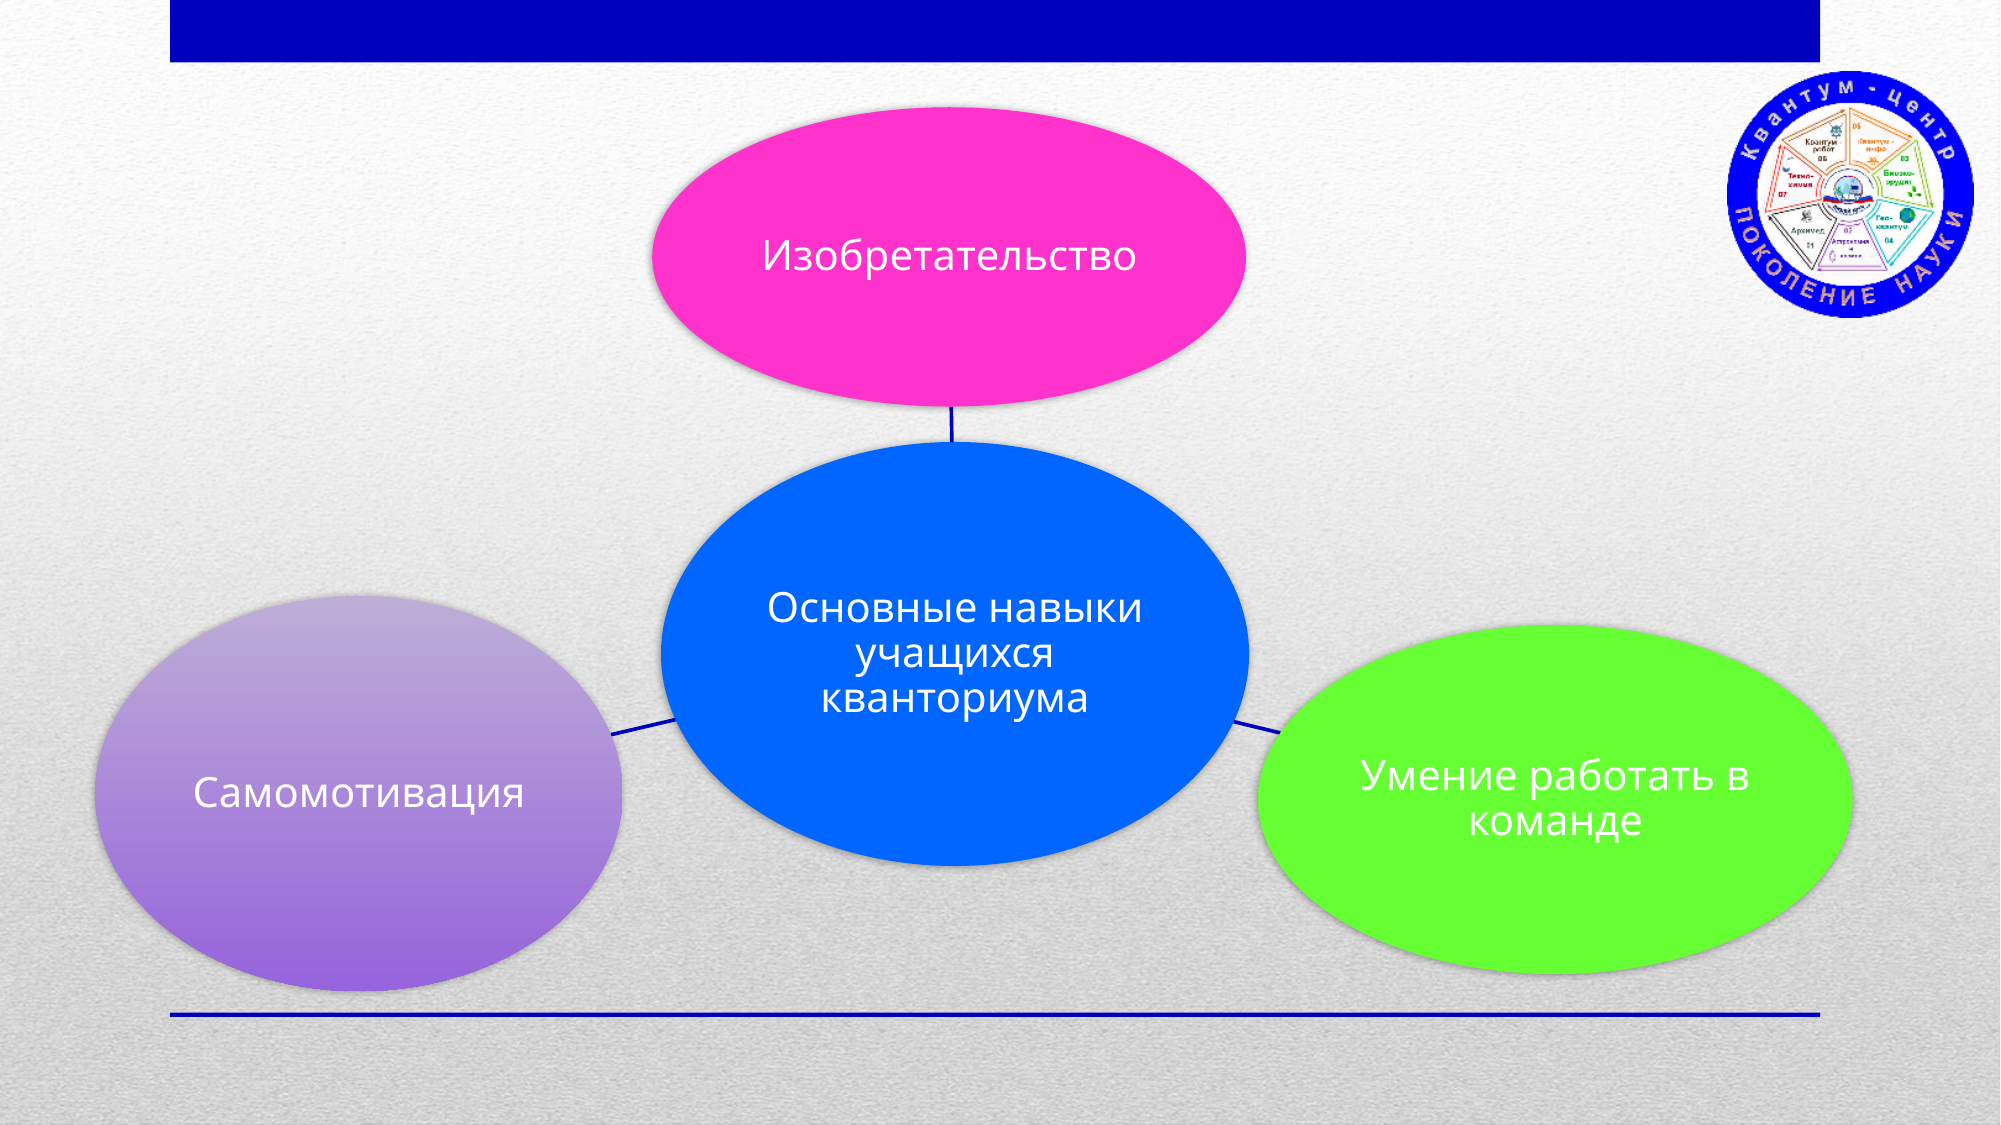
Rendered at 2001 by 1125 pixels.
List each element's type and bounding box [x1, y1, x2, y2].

picture [0, 0, 2001, 1125]
text_box [94, 137, 1854, 969]
